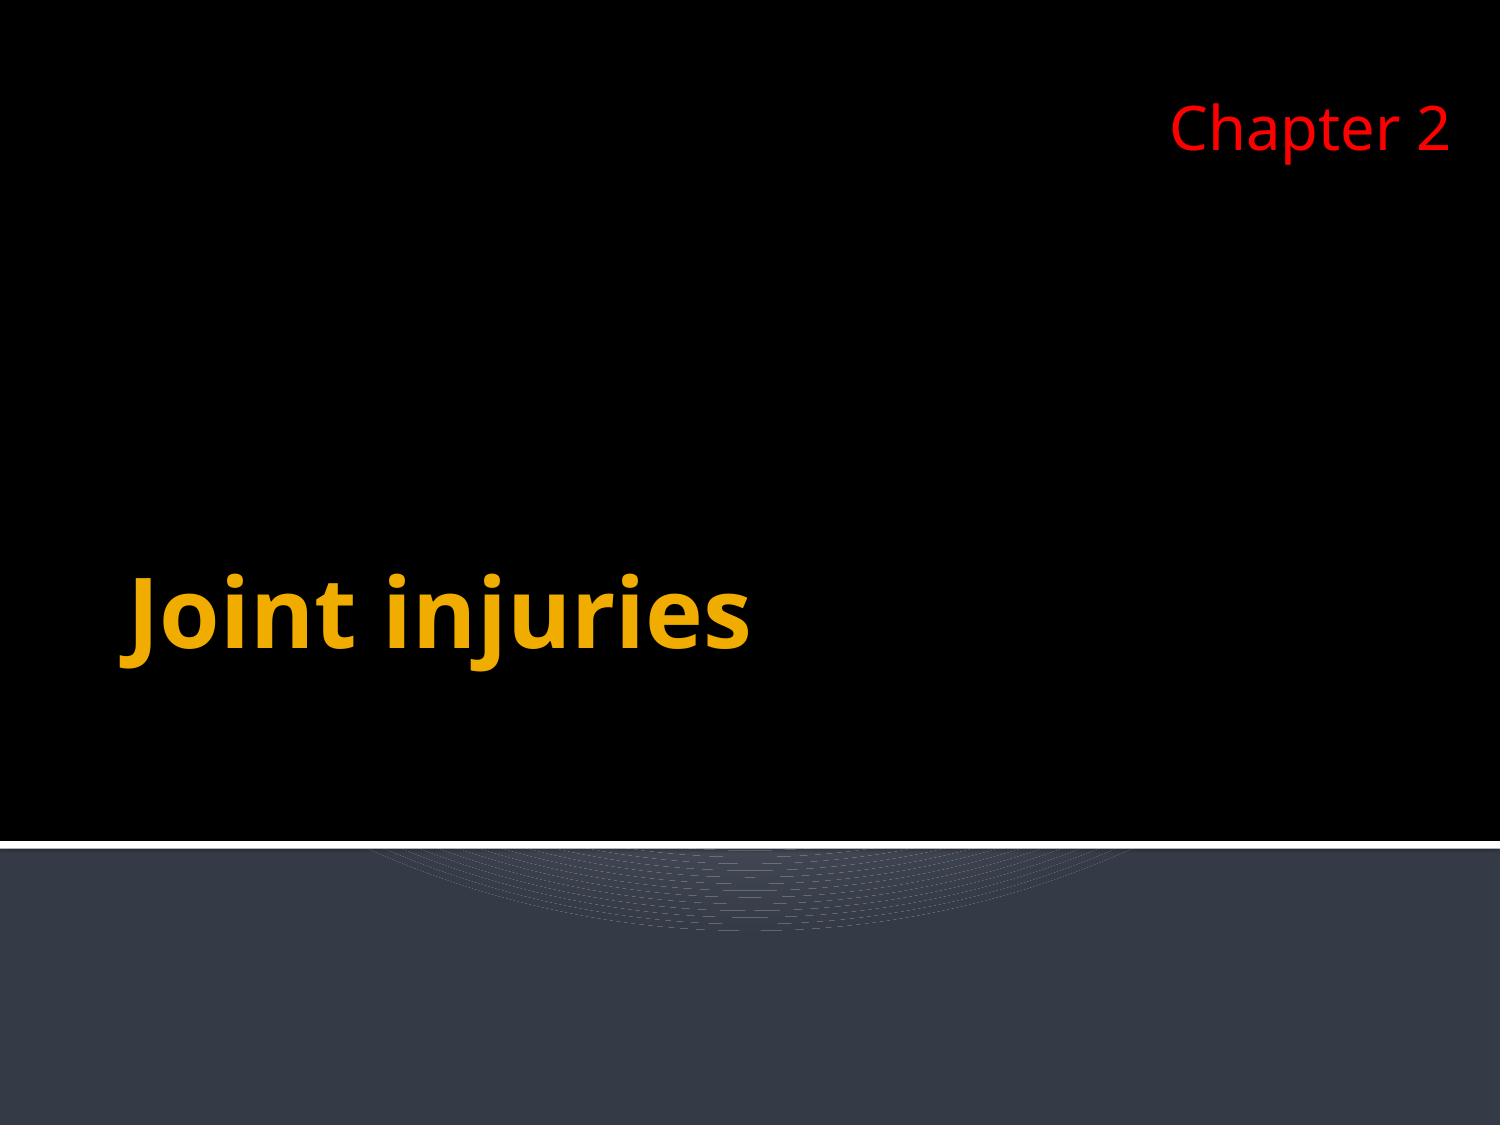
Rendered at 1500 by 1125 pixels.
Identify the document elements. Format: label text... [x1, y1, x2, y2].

title Joint injuries [112, 550, 1438, 825]
subtitle Chapter 2 [1149, 87, 1463, 163]
